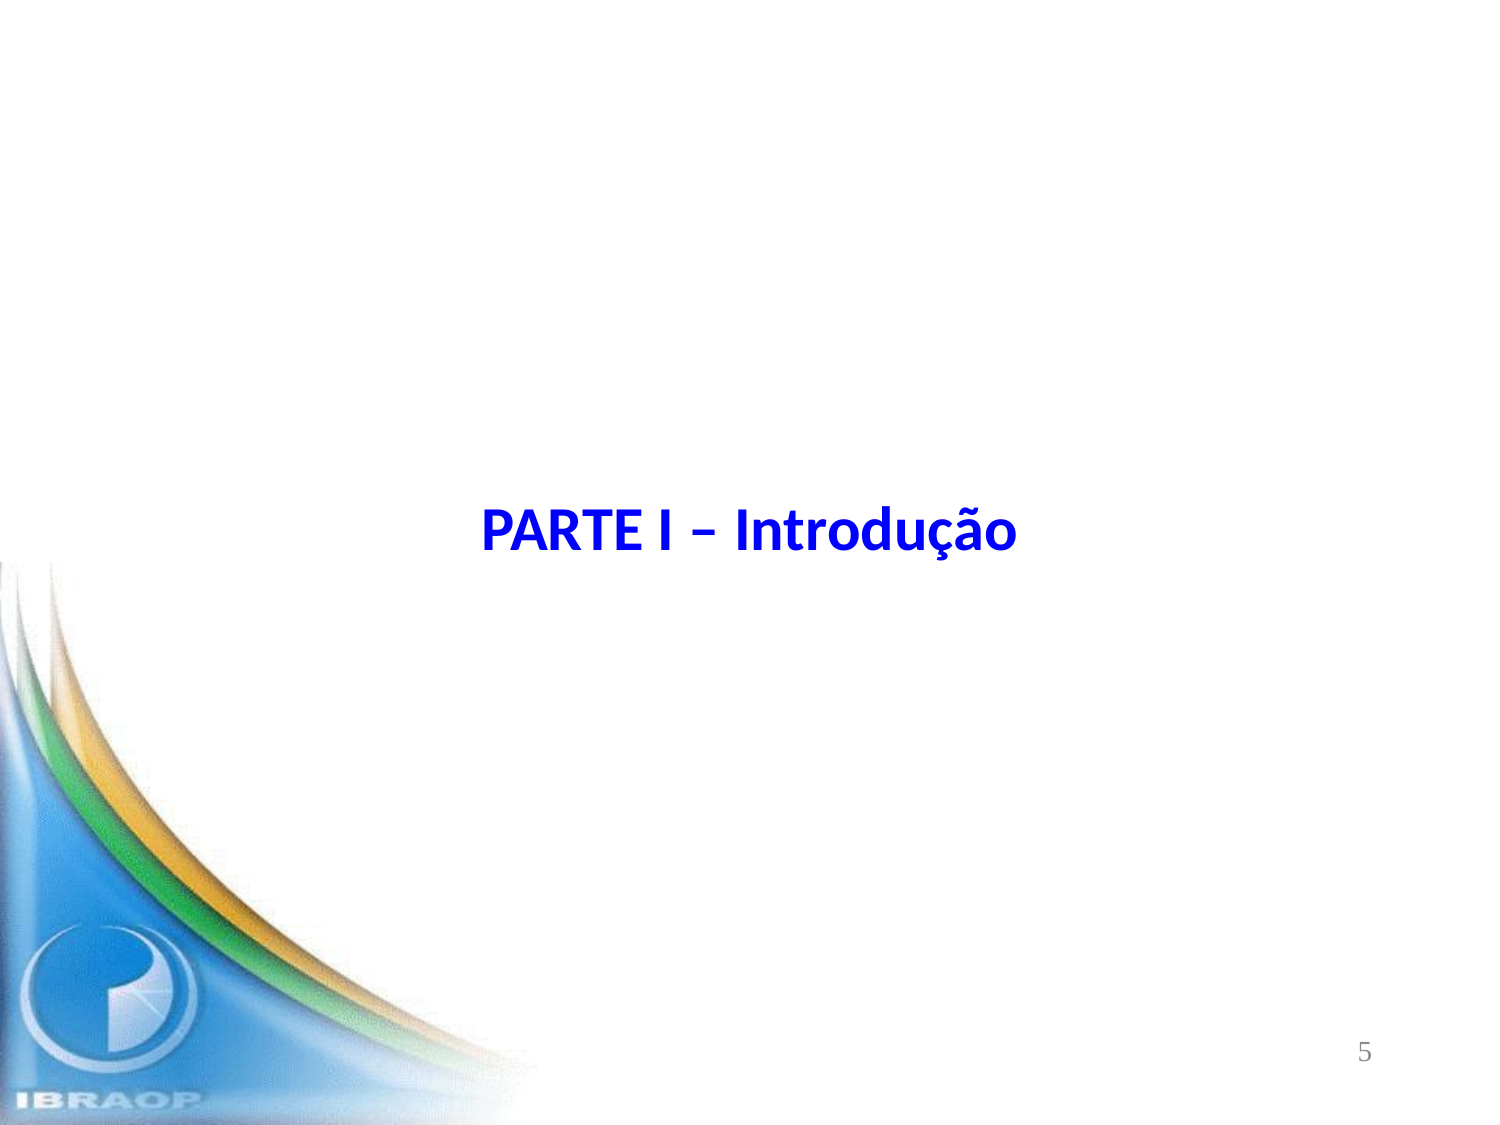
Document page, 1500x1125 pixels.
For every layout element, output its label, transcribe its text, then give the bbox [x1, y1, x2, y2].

slide_number 5 [1074, 1024, 1388, 1101]
text_box PARTE I – Introdução [466, 452, 1164, 590]
picture [0, 0, 1500, 1125]
